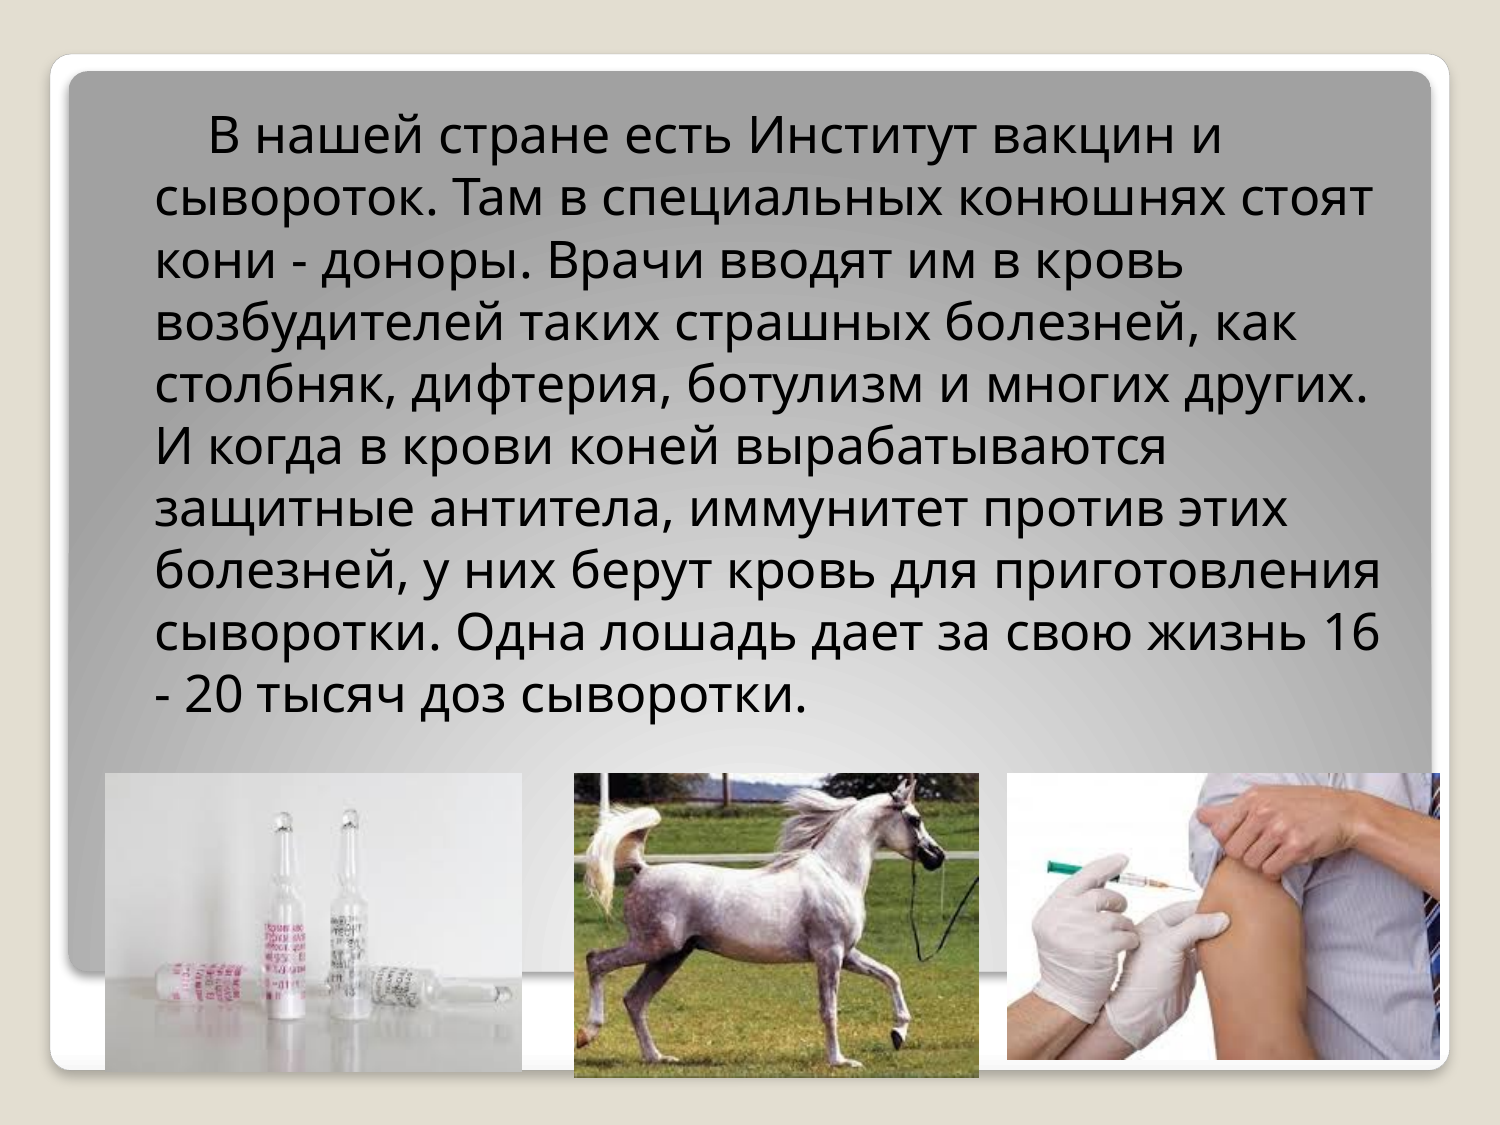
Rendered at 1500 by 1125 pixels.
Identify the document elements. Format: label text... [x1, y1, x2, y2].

picture [573, 773, 979, 1079]
picture [1007, 773, 1440, 1061]
picture [105, 773, 522, 1072]
list В нашей стране есть Институт вакцин и сывороток. Там в специальных конюшнях стоят кони - доноры. Врачи вводят им в кровь возбудителей таких страшных болезней, как столбняк, дифтерия, ботулизм и многих других. И когда в крови коней вырабатываются защитные антитела, иммунитет против этих болезней, у них берут кровь для приготовления сыворотки. Одна лошадь дает за свою жизнь 16 - 20 тысяч доз сыворотки. [82, 86, 1425, 774]
